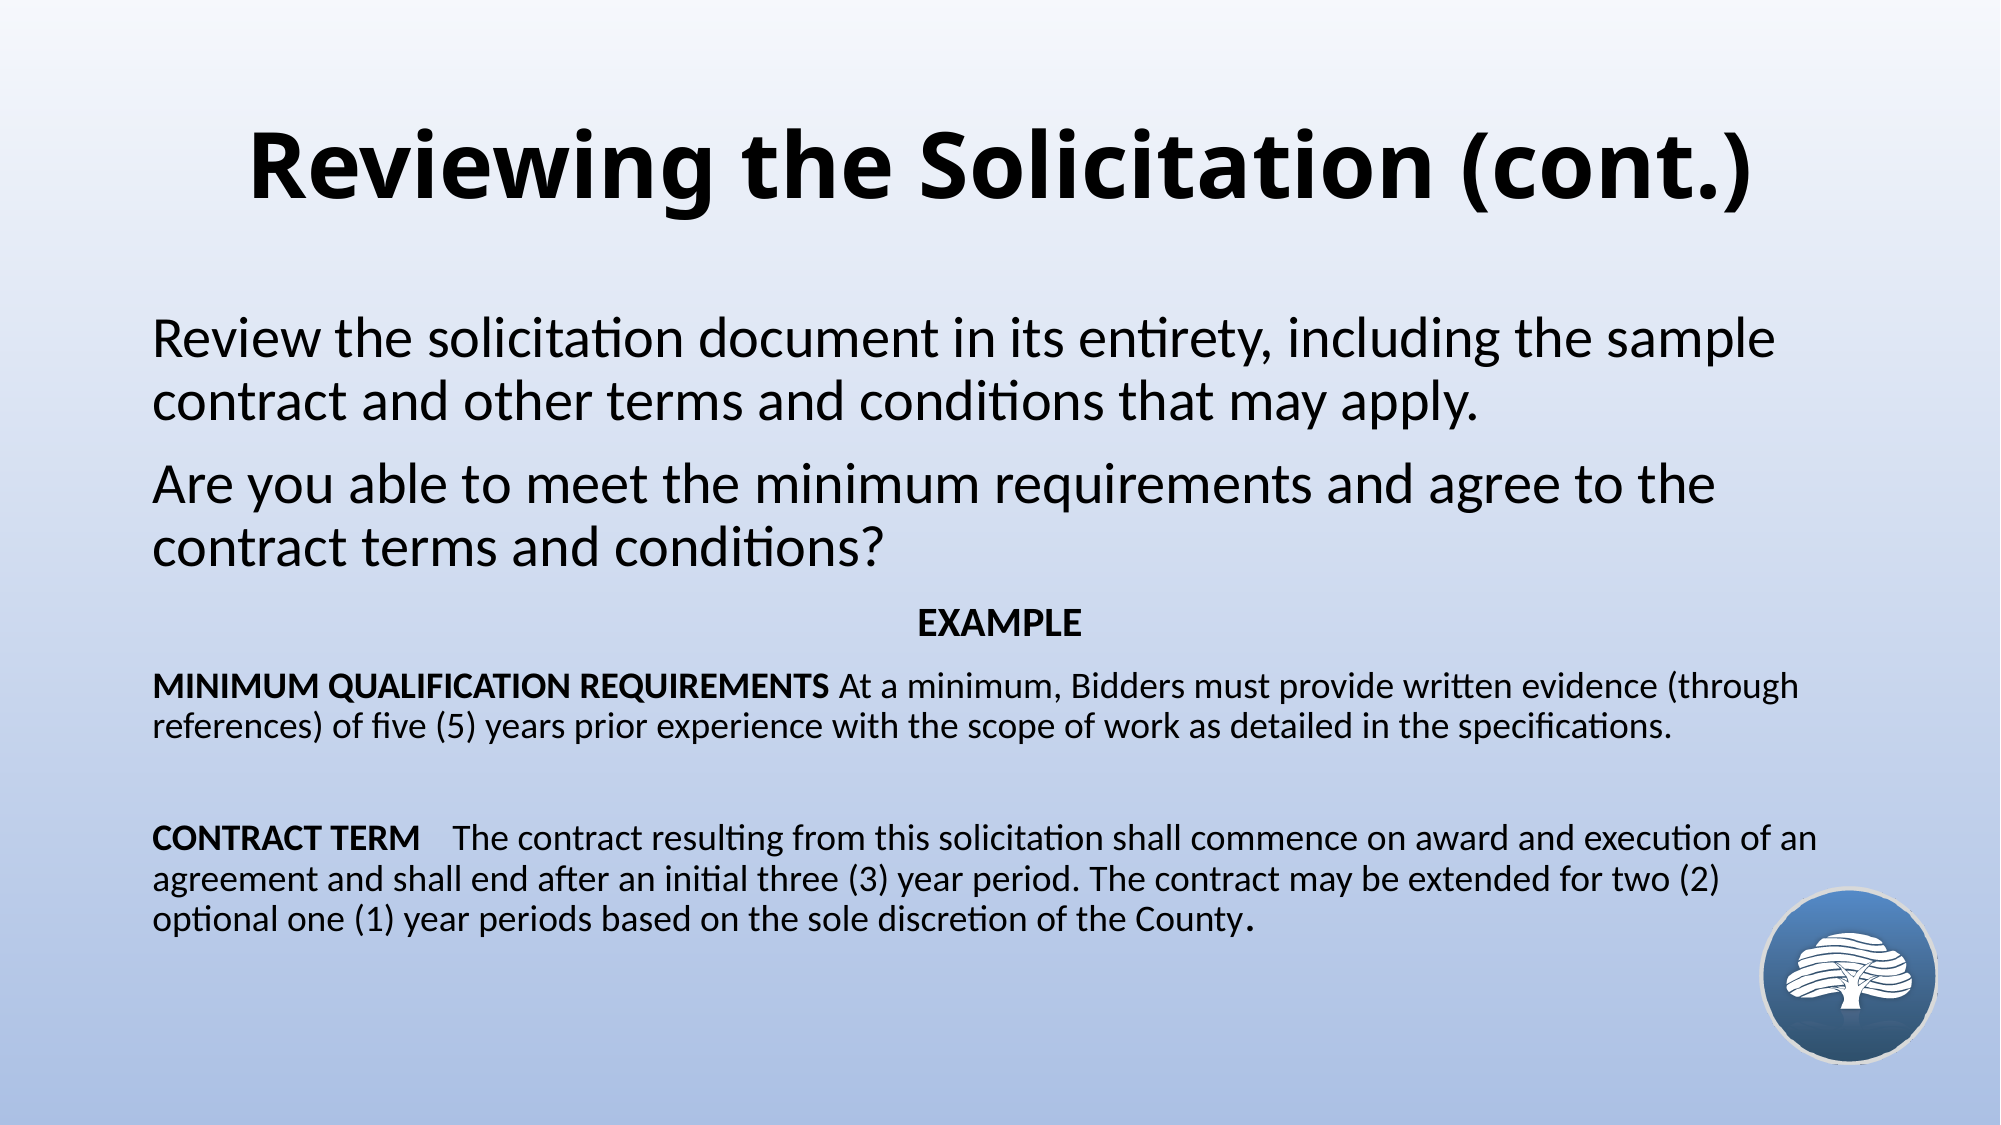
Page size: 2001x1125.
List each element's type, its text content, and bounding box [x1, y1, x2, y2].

picture [1759, 886, 1938, 1066]
list Review the solicitation document in its entirety, including the sample contract and other terms and conditions that may apply. Are you able to meet the minimum requirements and agree to the contract terms and conditions? EXAMPLE MINIMUM QUALIFICATION REQUIREMENTS At a minimum, Bidders must provide written evidence (through references) of five (5) years prior experience with the scope of work as detailed in the specifications. CONTRACT TERM The contract resulting from this solicitation shall commence on award and execution of an agreement and shall end after an initial three (3) year period. The contract may be extended for two (2) optional one (1) year periods based on the sole discretion of the County. [137, 299, 1863, 1014]
title Reviewing the Solicitation (cont.) [137, 59, 1863, 278]
